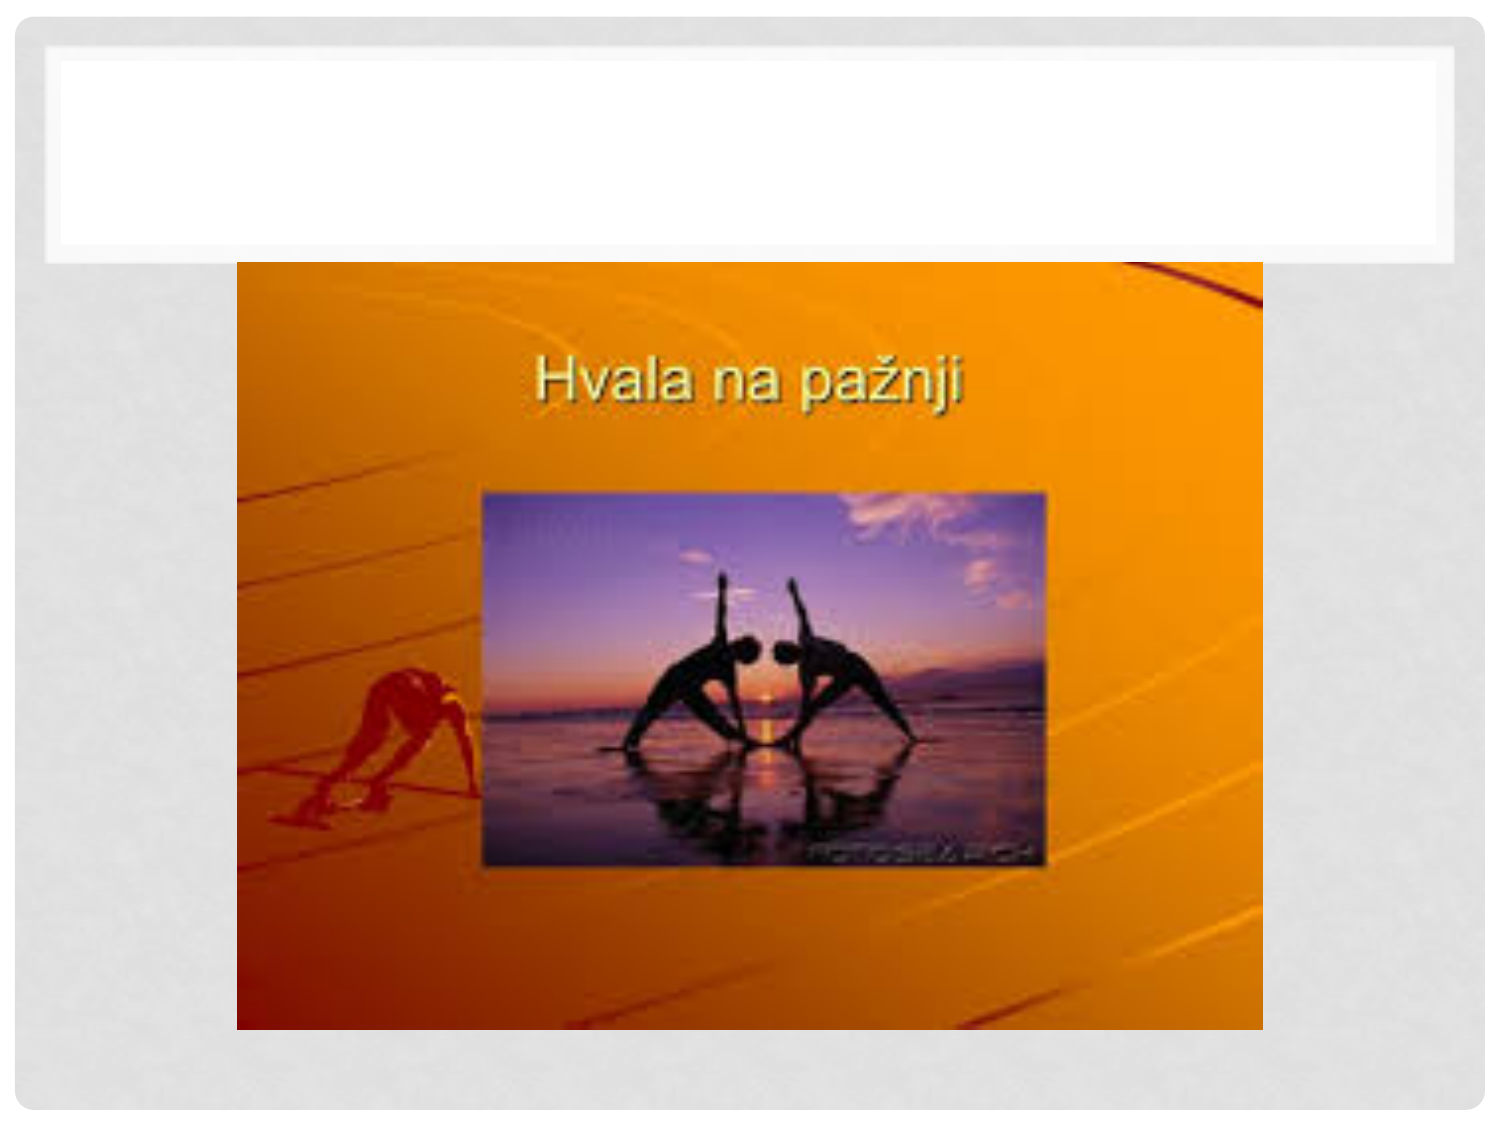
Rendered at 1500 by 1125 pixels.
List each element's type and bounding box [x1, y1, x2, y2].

list [237, 262, 1263, 1031]
